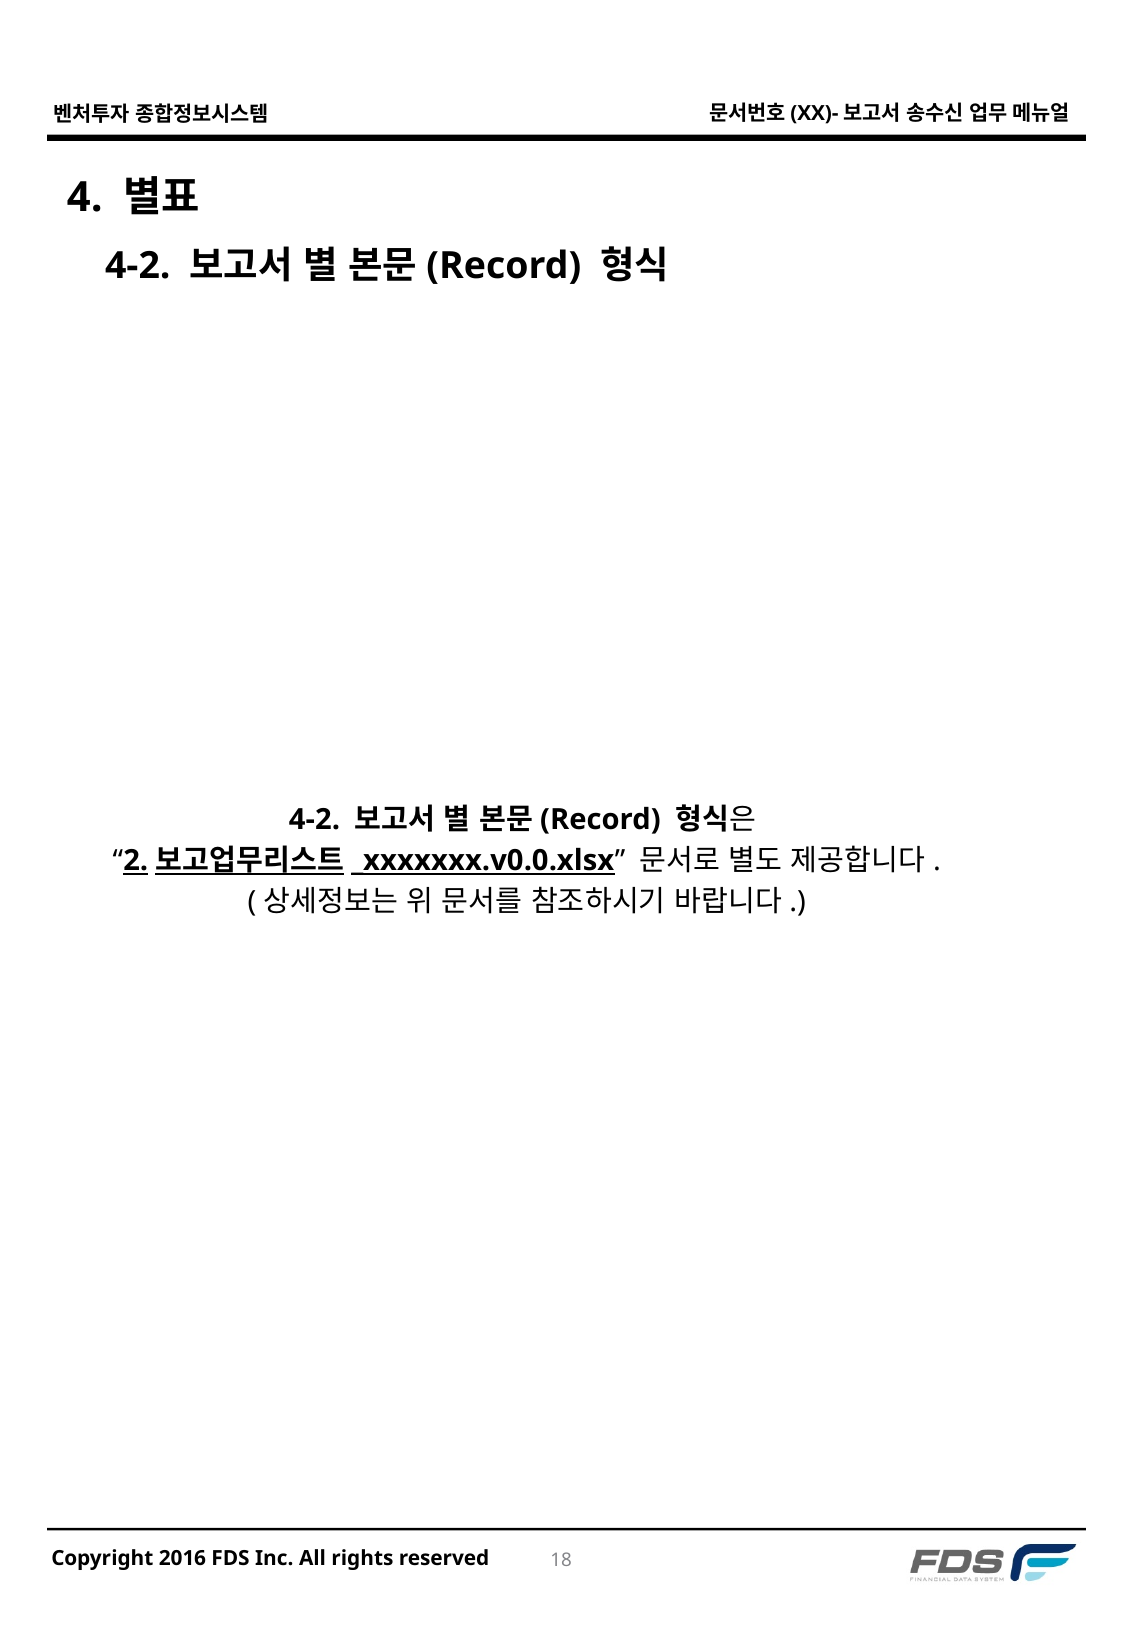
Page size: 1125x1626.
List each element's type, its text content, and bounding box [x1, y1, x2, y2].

text_box 4-2. 보고서 별 본문(Record) 형식은 “2.보고업무리스트_xxxxxxx.v0.0.xlsx” 문서로 별도 제공합니다. (상세정보는 위 문서를 참조하시기 바랍니다.) [89, 623, 964, 1094]
title 4. 별표 [51, 162, 1082, 222]
picture [900, 1531, 1086, 1595]
text_box 4-2. 보고서 별 본문(Record) 형식 [89, 233, 1082, 293]
slide_number 17 [513, 1529, 587, 1581]
